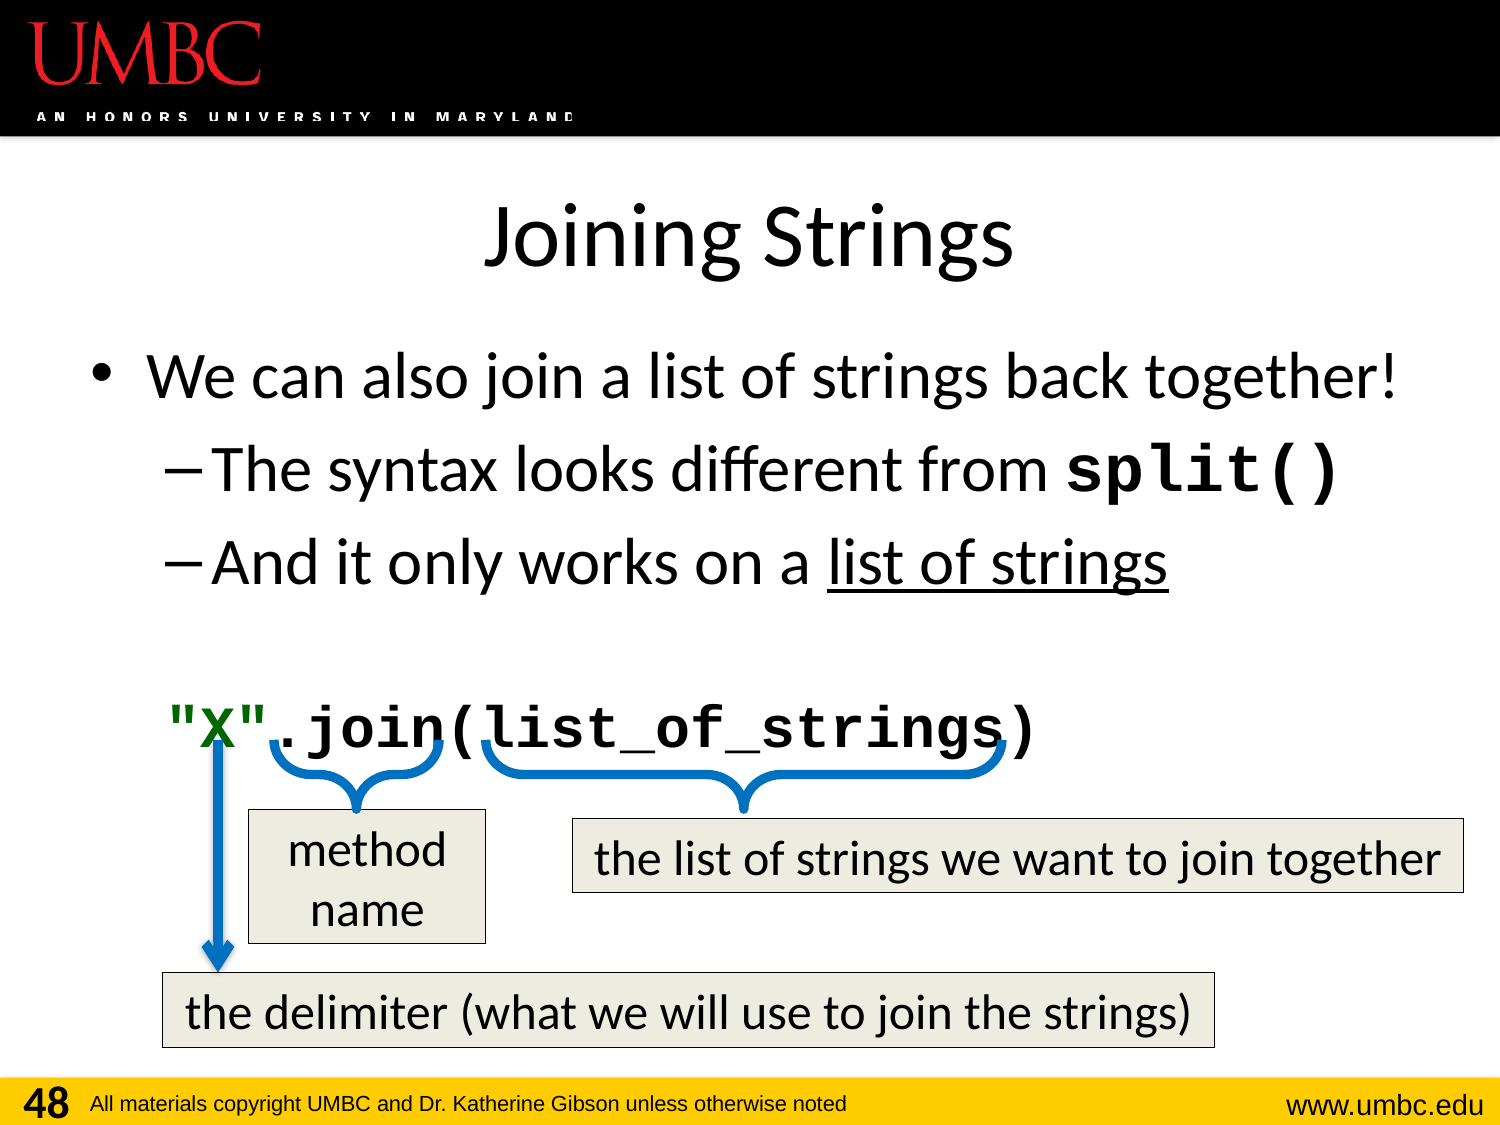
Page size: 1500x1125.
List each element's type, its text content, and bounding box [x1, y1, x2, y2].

text_box method name [248, 809, 486, 944]
slide_number 48 [0, 1065, 94, 1125]
text_box [271, 739, 442, 812]
list We can also join a list of strings back together! The syntax looks different from split() And it only works on a list of strings "X".join(list_of_strings) [75, 324, 1425, 1066]
title Joining Strings [75, 136, 1425, 324]
text_box the delimiter (what we will use to join the strings) [162, 972, 1215, 1048]
text_box [483, 739, 1005, 812]
text_box the list of strings we want to join together [572, 818, 1464, 893]
